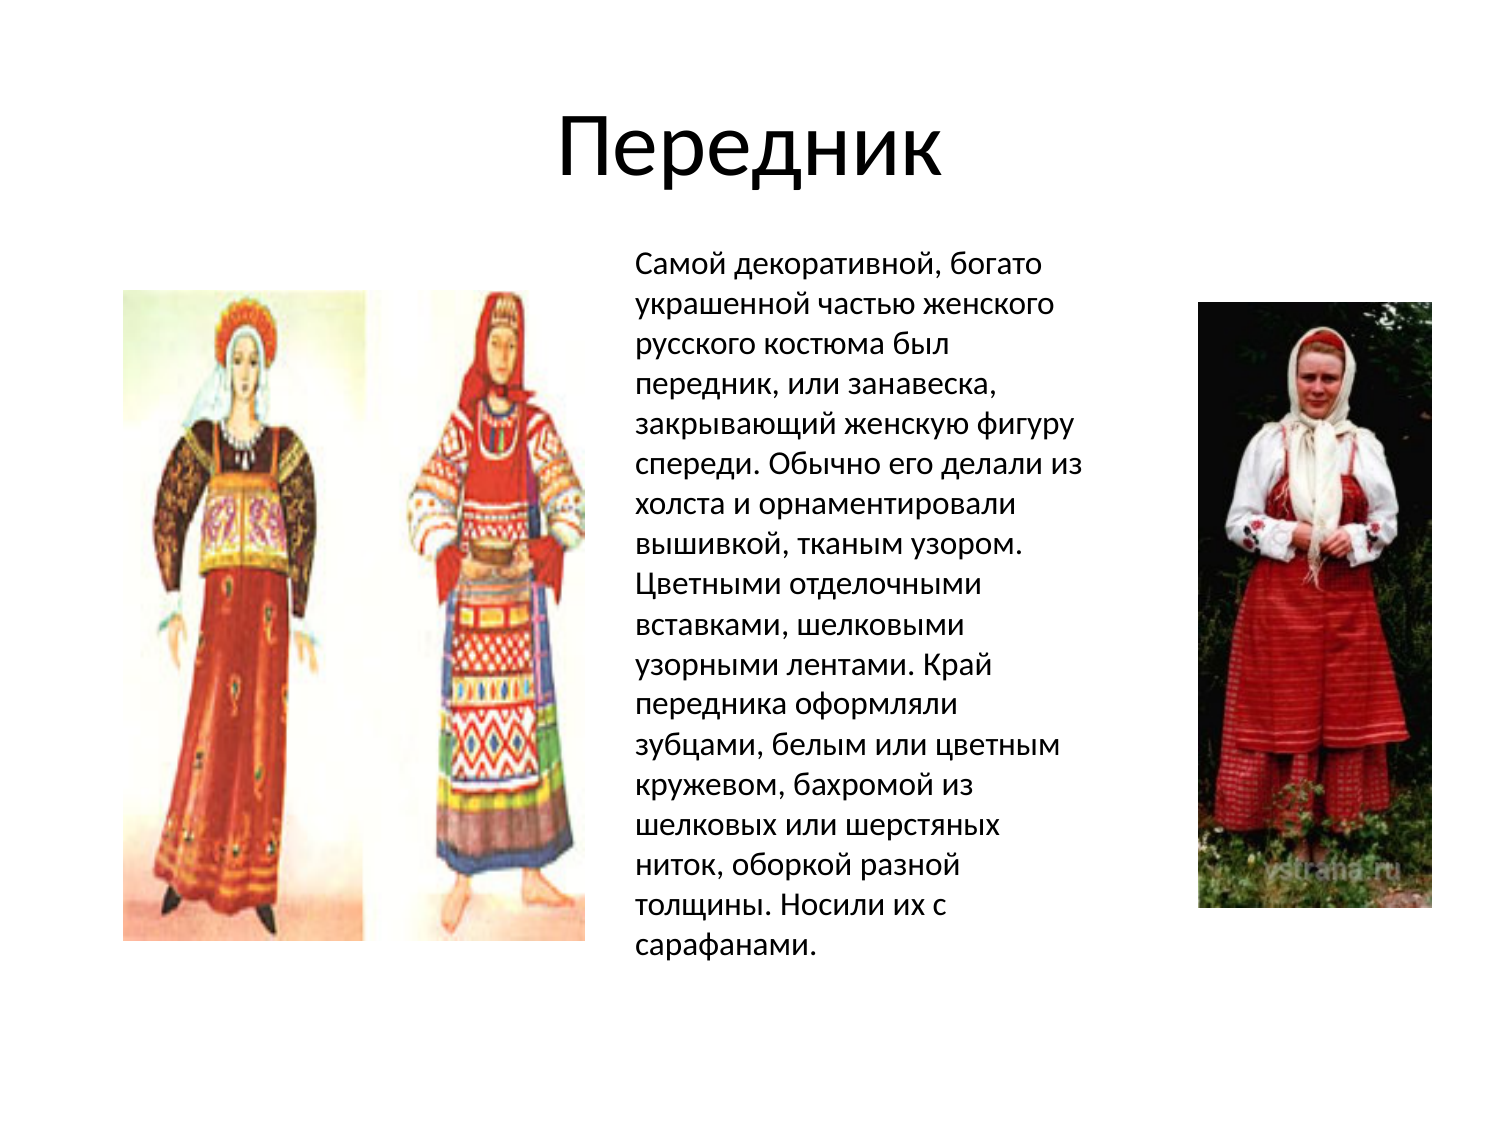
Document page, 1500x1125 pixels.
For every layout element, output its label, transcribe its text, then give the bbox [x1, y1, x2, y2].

list Самой декоративной, богато украшенной частью женского русского костюма был передник, или занавеска, закрывающий женскую фигуру спереди. Обычно его делали из холста и орнаментировали вышивкой, тканым узором. Цветными отделочными вставками, шелковыми узорными лентами. Край передника оформляли зубцами, белым или цветным кружевом, бахромой из шелковых или шерстяных ниток, оборкой разной толщины. Носили их с сарафанами. [620, 233, 1105, 977]
picture [1198, 302, 1432, 908]
picture [123, 290, 585, 941]
title Передник [75, 45, 1425, 233]
